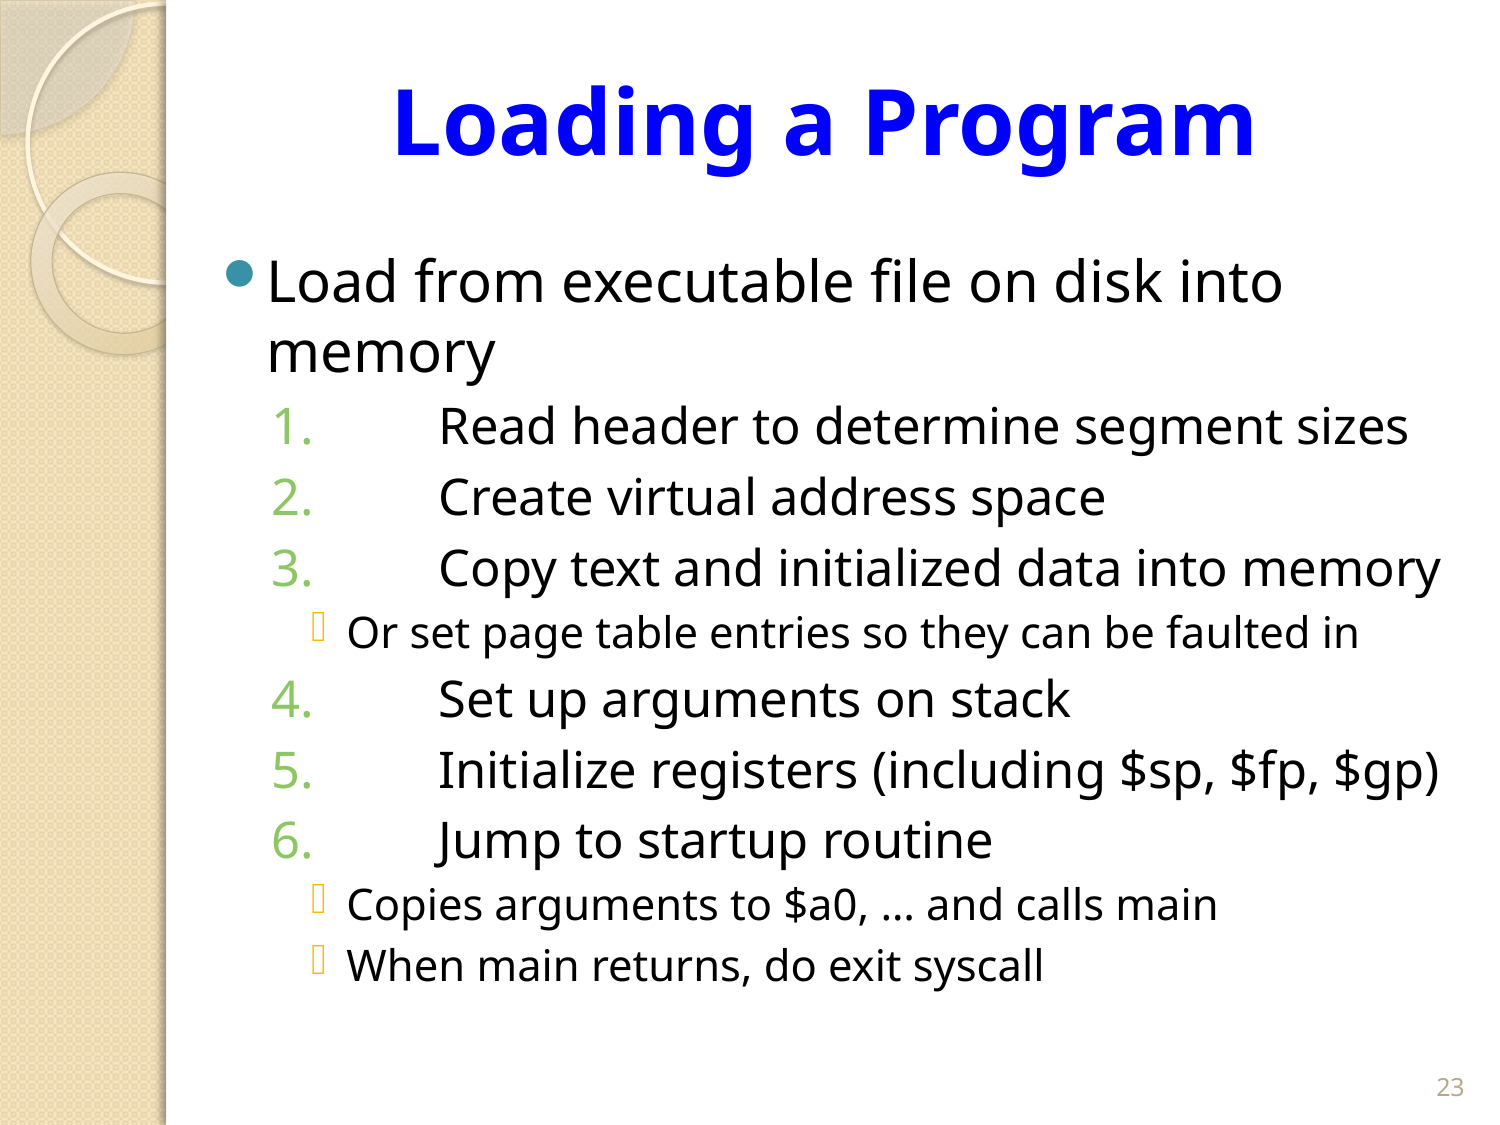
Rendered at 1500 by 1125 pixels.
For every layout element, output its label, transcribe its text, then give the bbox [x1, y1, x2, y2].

slide_number 23 [1413, 1034, 1488, 1113]
text_box Loading a Program [169, 42, 1481, 194]
list Load from executable file on disk into memory 1. Read header to determine segment sizes 2. Create virtual address space 3. Copy text and initialized data into memory Or set page table entries so they can be faulted in 4. Set up arguments on stack 5. Initialize registers (including $sp, $fp, $gp) 6. Jump to startup routine Copies arguments to $a0, … and calls main When main returns, do exit syscall [194, 237, 1466, 1025]
